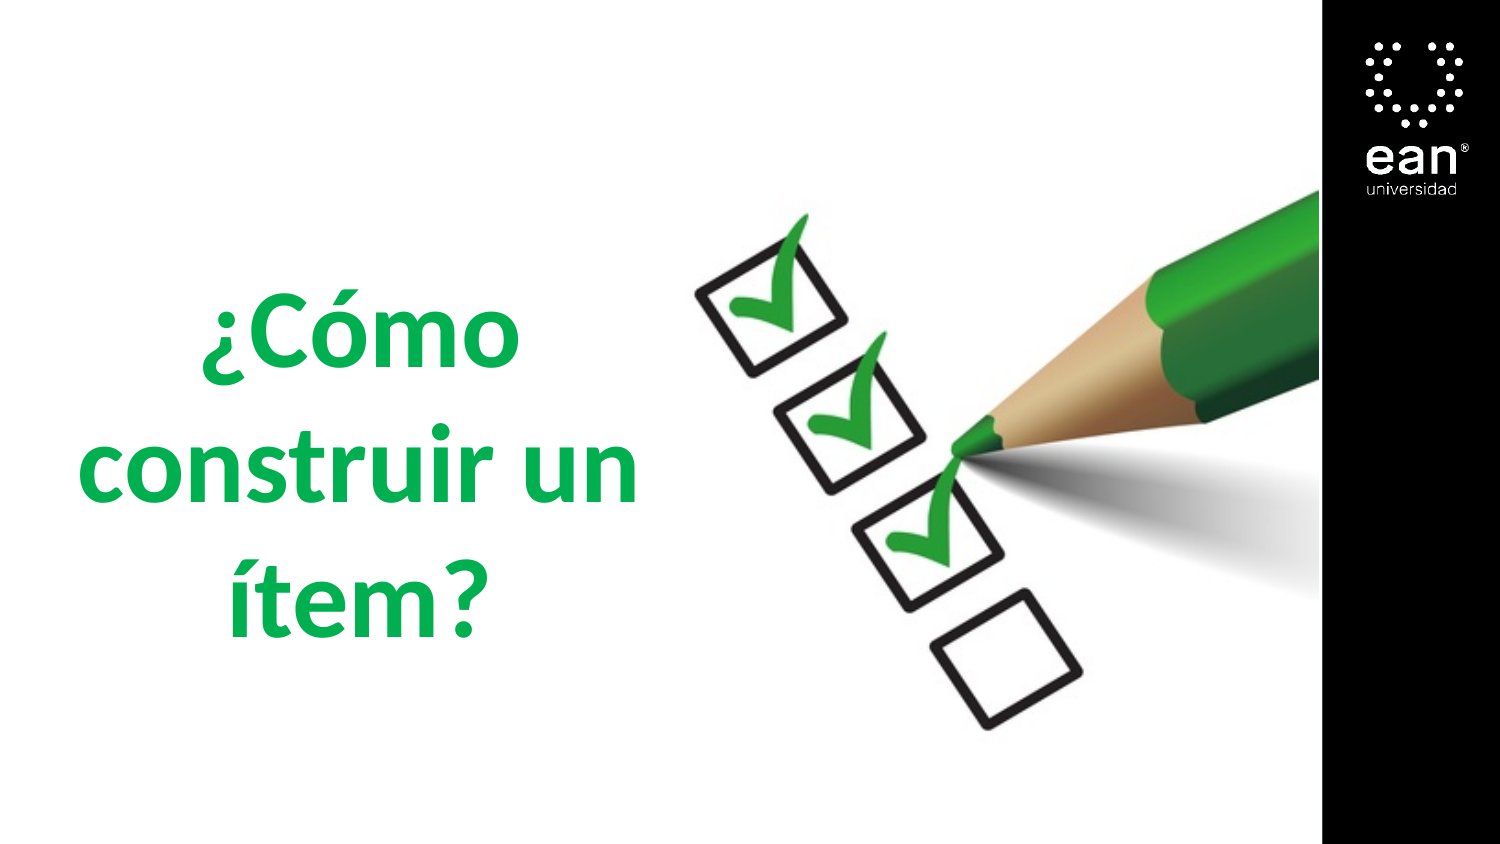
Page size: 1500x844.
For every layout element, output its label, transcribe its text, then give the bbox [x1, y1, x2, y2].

picture [0, 0, 1500, 844]
text_box ¿Cómo construir un ítem? [35, 247, 678, 668]
